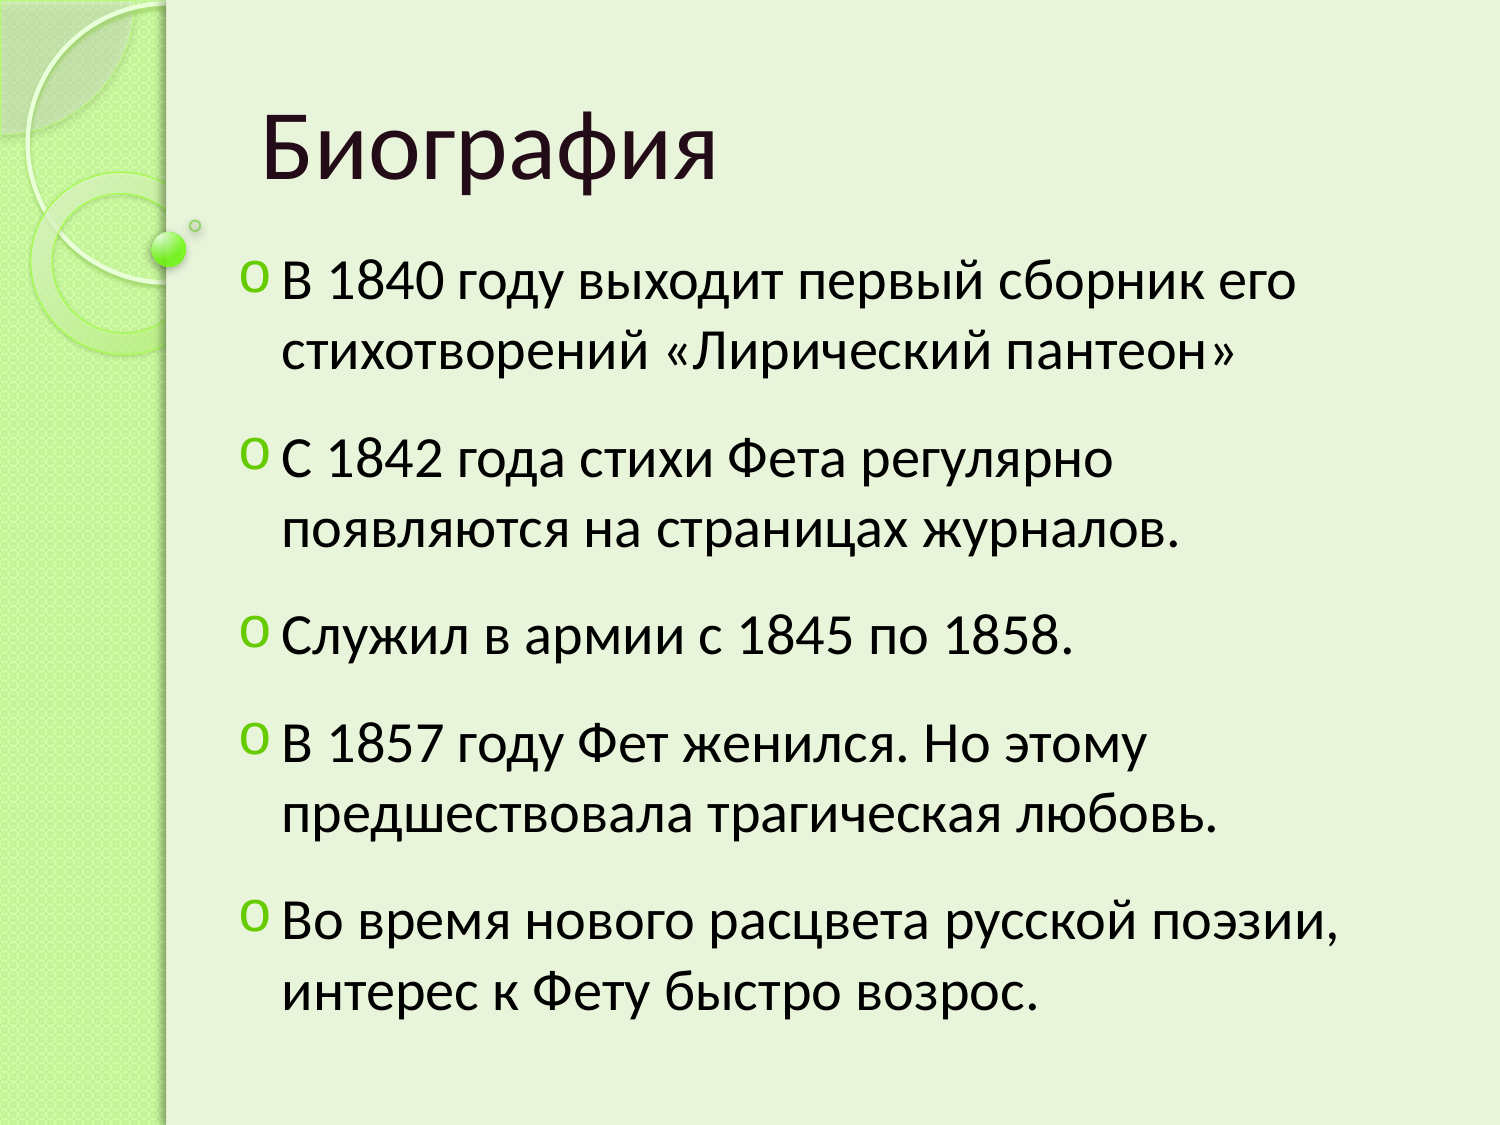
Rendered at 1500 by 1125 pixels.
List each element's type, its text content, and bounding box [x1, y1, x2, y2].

title Биография [246, 70, 1406, 207]
text_box В 1840 году выходит первый сборник его стихотворений «Лирический пантеон» C 1842 года стихи Фета регулярно появляются на страницах журналов. Cлужил в армии с 1845 по 1858. В 1857 году Фет женился. Но этому предшествовала трагическая любовь. Bо время нового расцвета русской поэзии, интерес к Фету быстро возрос. [222, 234, 1407, 1112]
